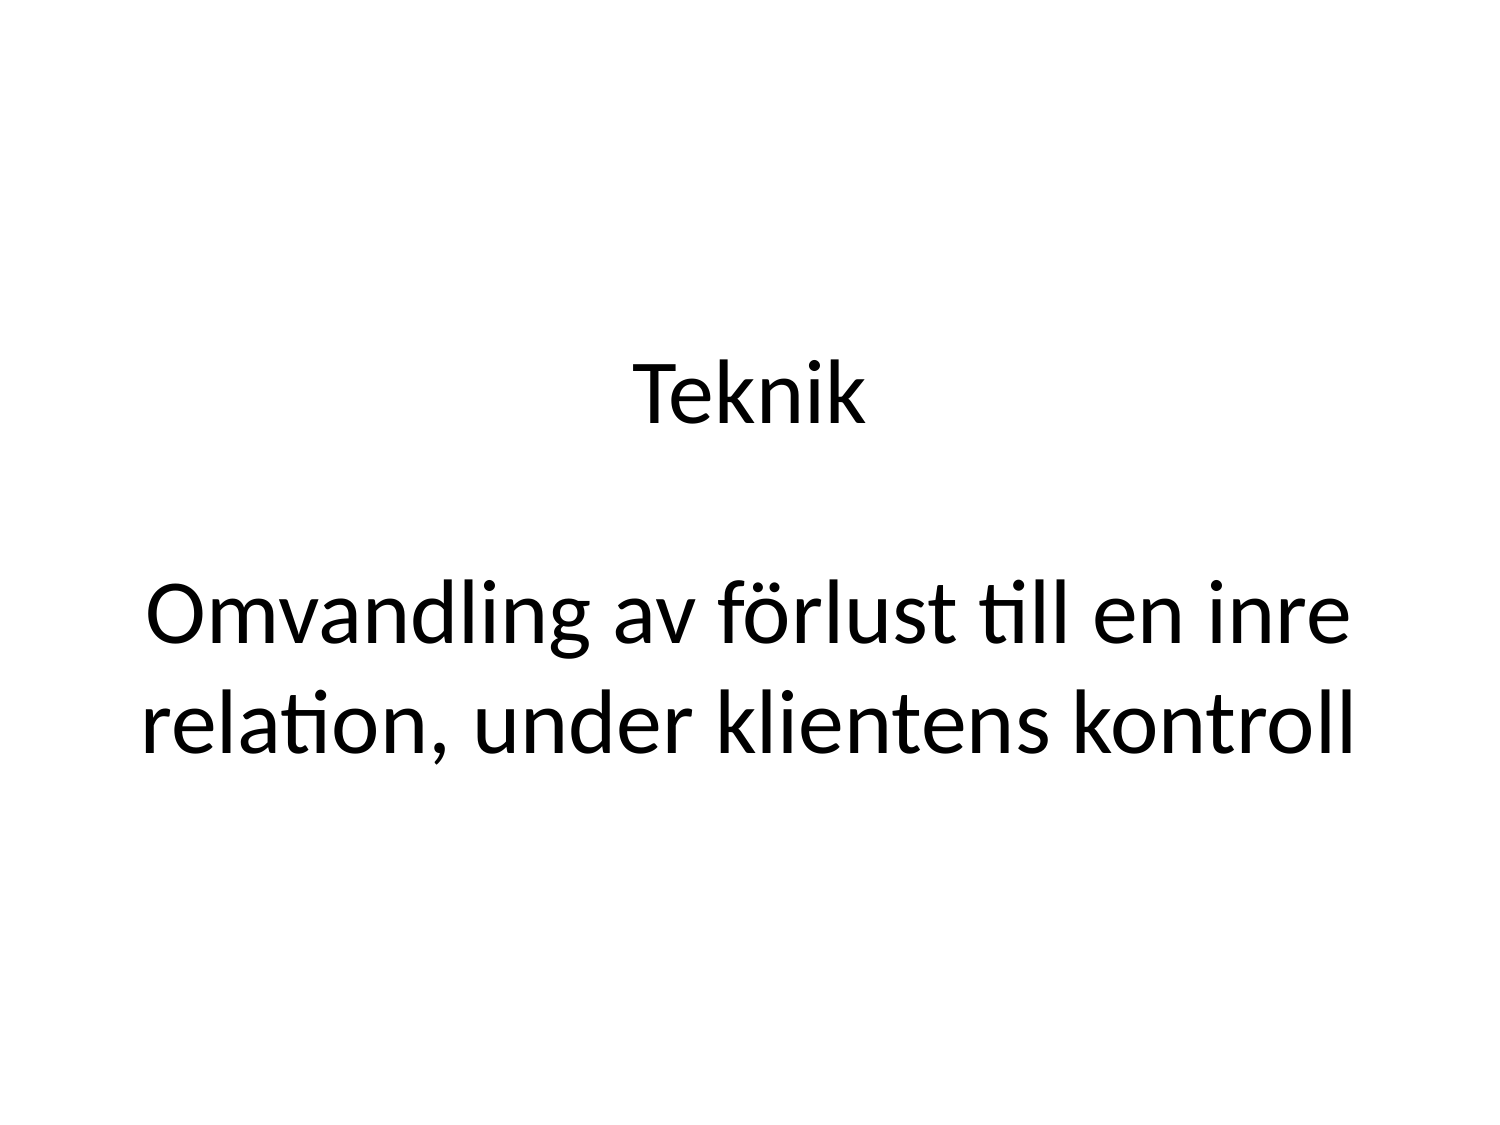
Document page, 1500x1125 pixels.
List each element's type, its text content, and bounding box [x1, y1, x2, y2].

title Teknik Omvandling av förlust till en inre relation, under klientens kontroll [75, 45, 1425, 1059]
